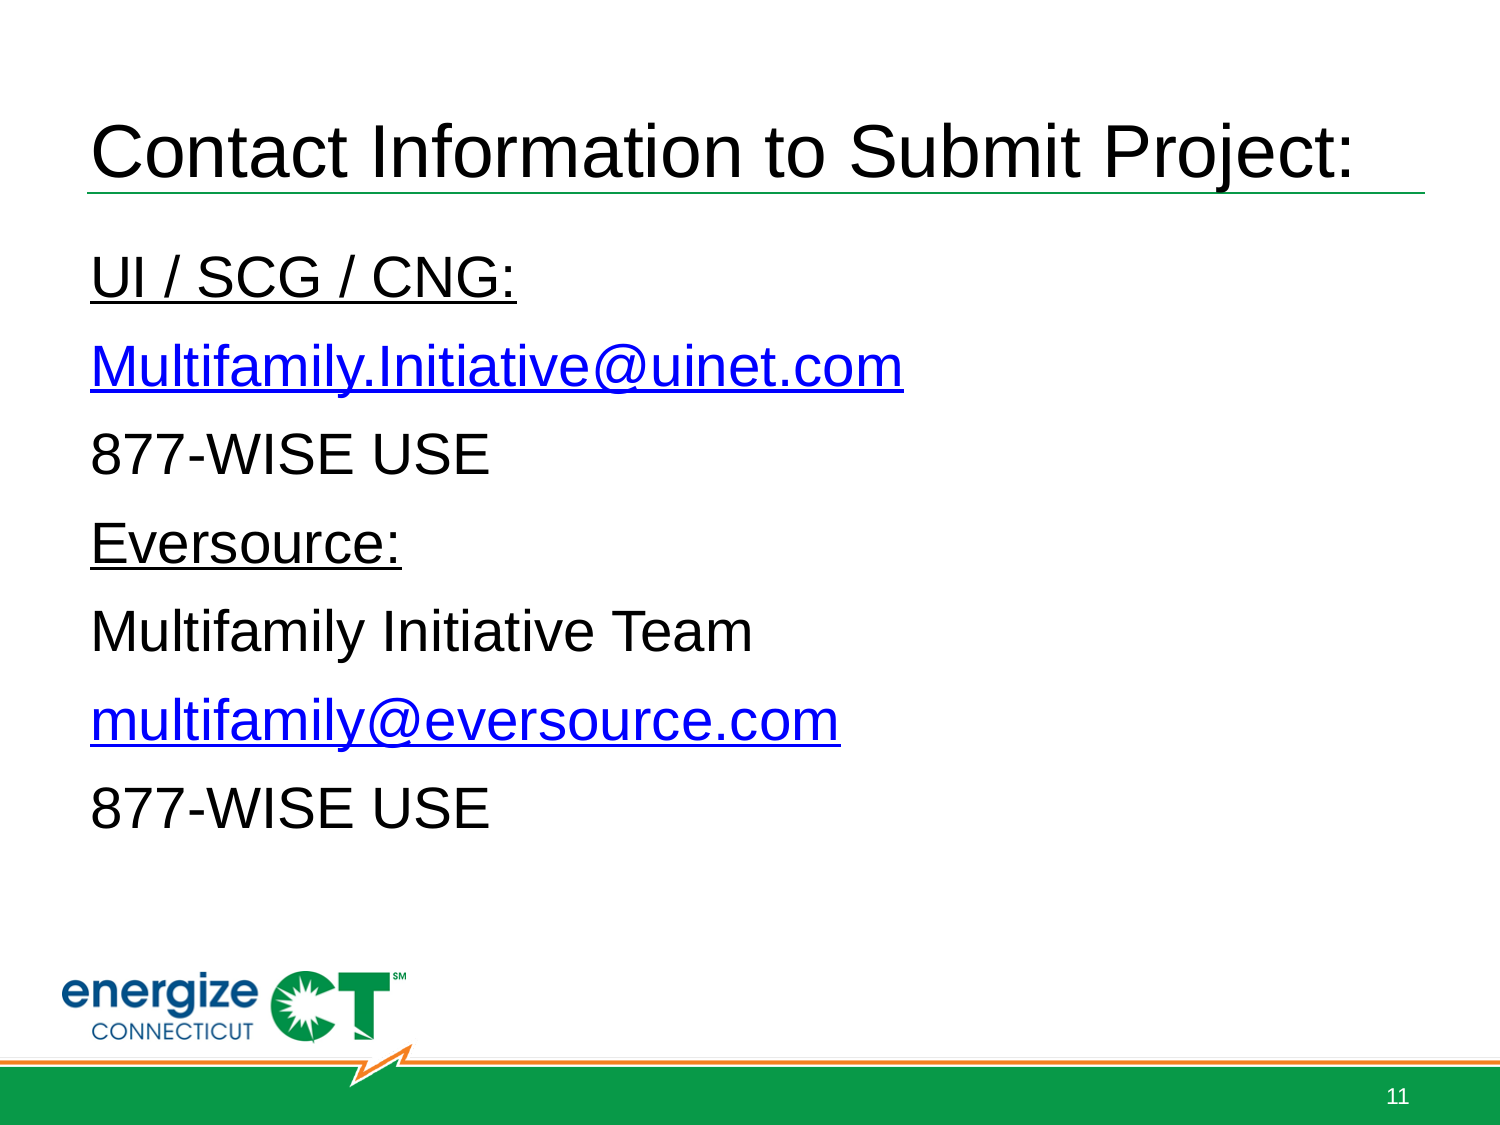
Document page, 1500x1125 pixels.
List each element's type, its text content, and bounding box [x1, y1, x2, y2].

title Contact Information to Submit Project: [75, 45, 1425, 200]
picture [0, 962, 1500, 1125]
list UI / SCG / CNG: Multifamily.Initiative@uinet.com 877-WISE USE Eversource: Multifamily Initiative Team multifamily@eversource.com 877-WISE USE [75, 224, 1425, 963]
slide_number 11 [1074, 1065, 1425, 1125]
